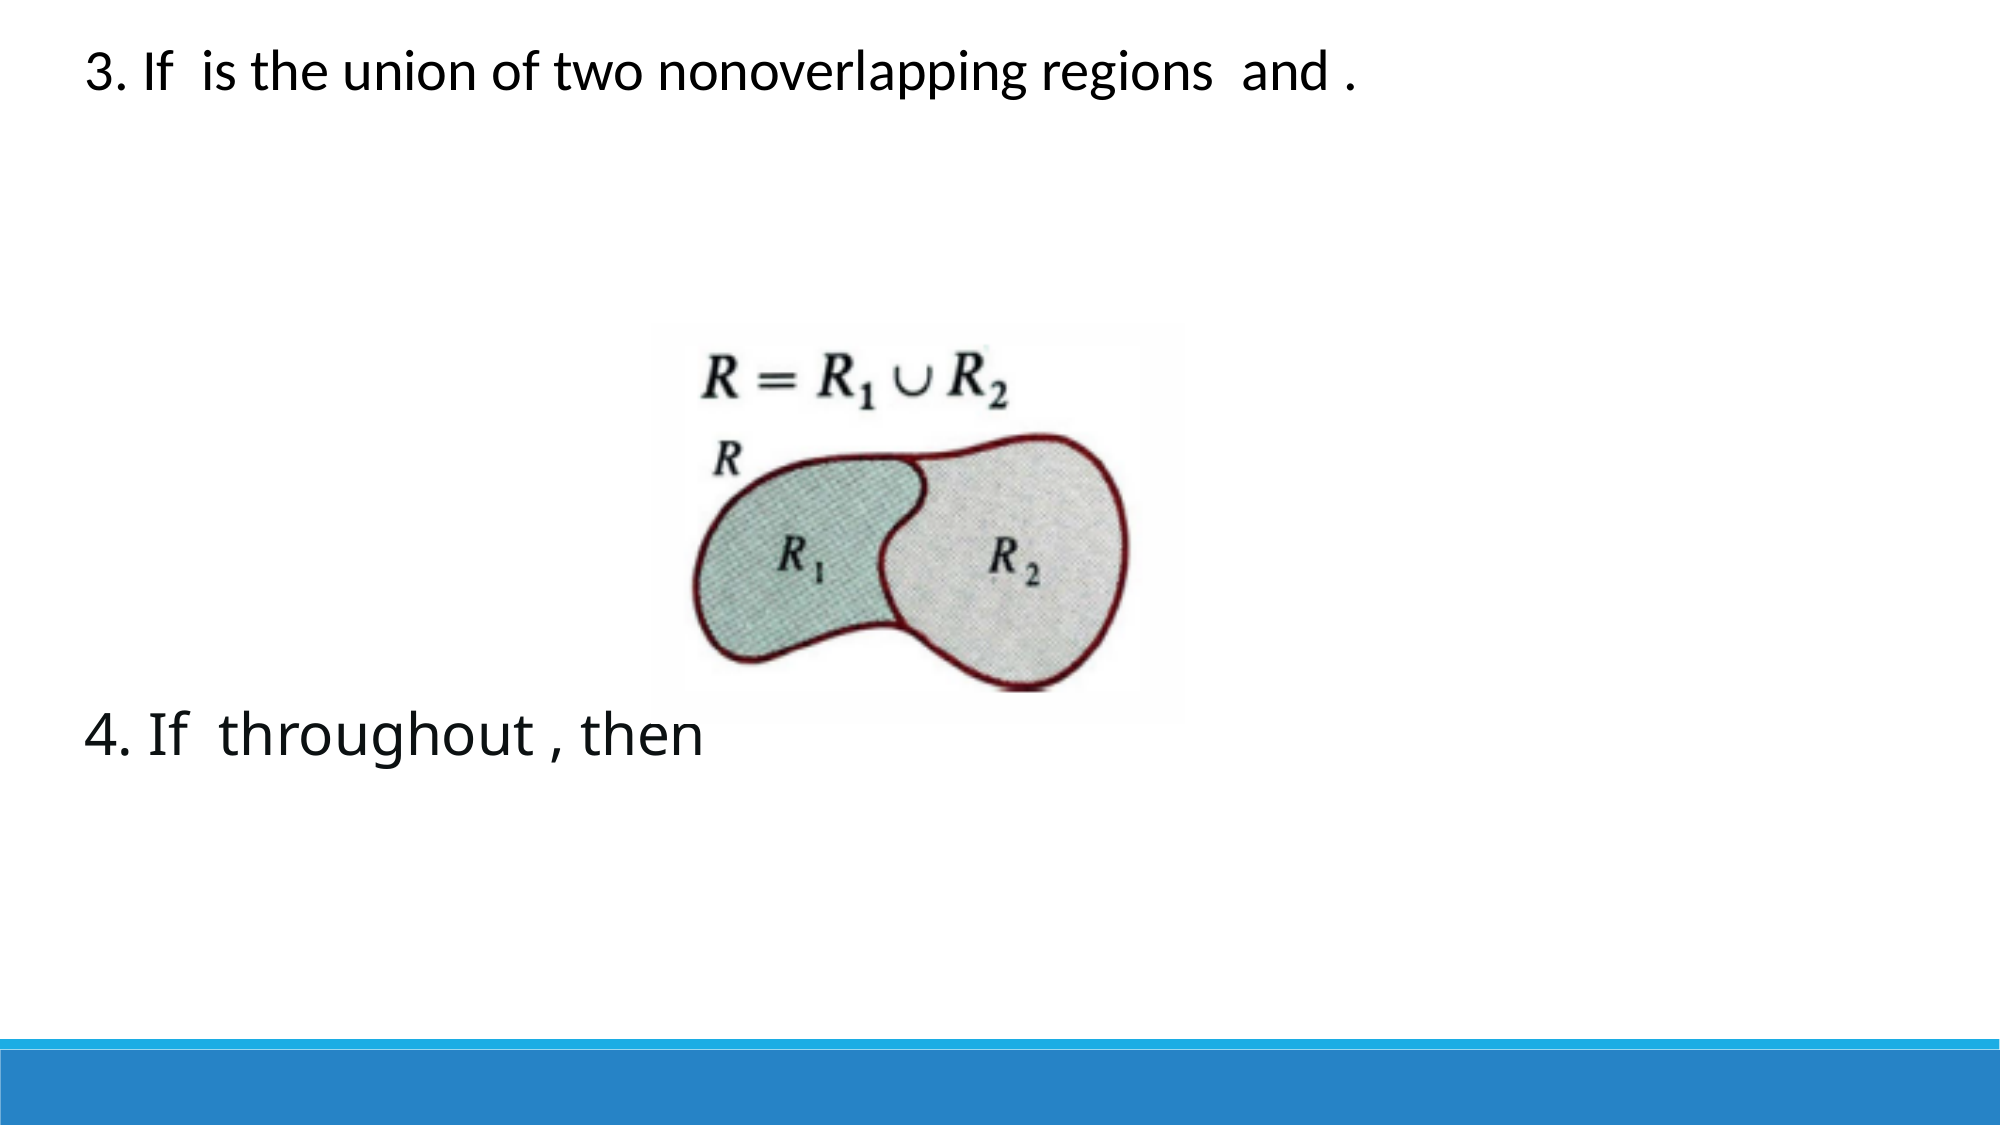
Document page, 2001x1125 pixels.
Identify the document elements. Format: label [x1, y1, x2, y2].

picture [651, 323, 1185, 724]
